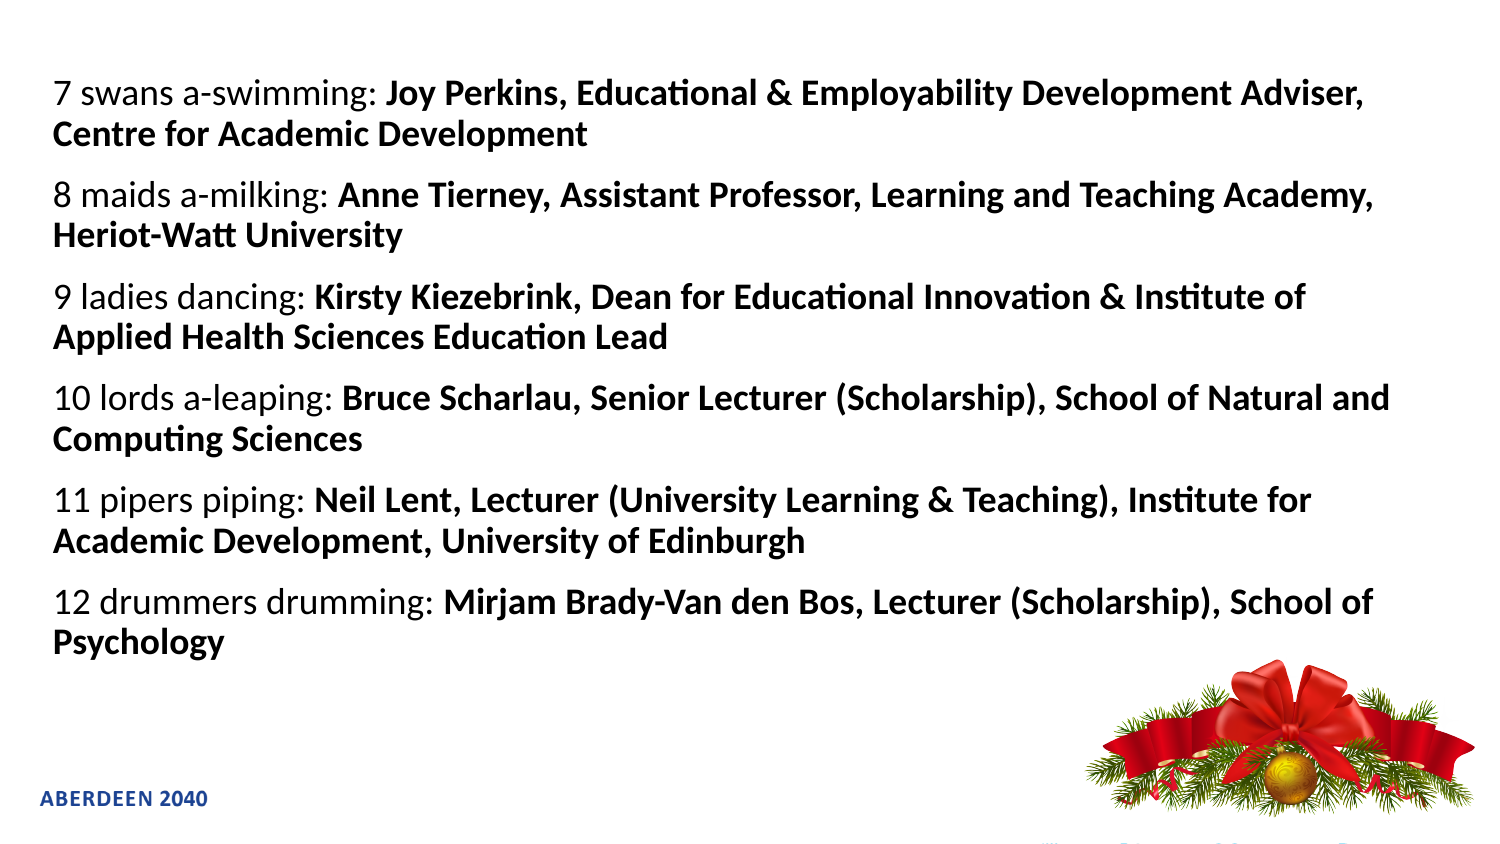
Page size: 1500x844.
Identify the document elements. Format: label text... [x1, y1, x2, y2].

list 7 swans a-swimming: Joy Perkins, Educational & Employability Development Adviser, Centre for Academic Development 8 maids a-milking: Anne Tierney, Assistant Professor, Learning and Teaching Academy, Heriot-Watt University 9 ladies dancing: Kirsty Kiezebrink, Dean for Educational Innovation & Institute of Applied Health Sciences Education Lead 10 lords a-leaping: Bruce Scharlau, Senior Lecturer (Scholarship), School of Natural and Computing Sciences 11 pipers piping: Neil Lent, Lecturer (University Learning & Teaching), Institute for Academic Development, University of Edinburgh 12 drummers drumming: Mirjam Brady-Van den Bos, Lecturer (Scholarship), School of Psychology [38, 65, 1430, 844]
picture [1084, 652, 1475, 830]
